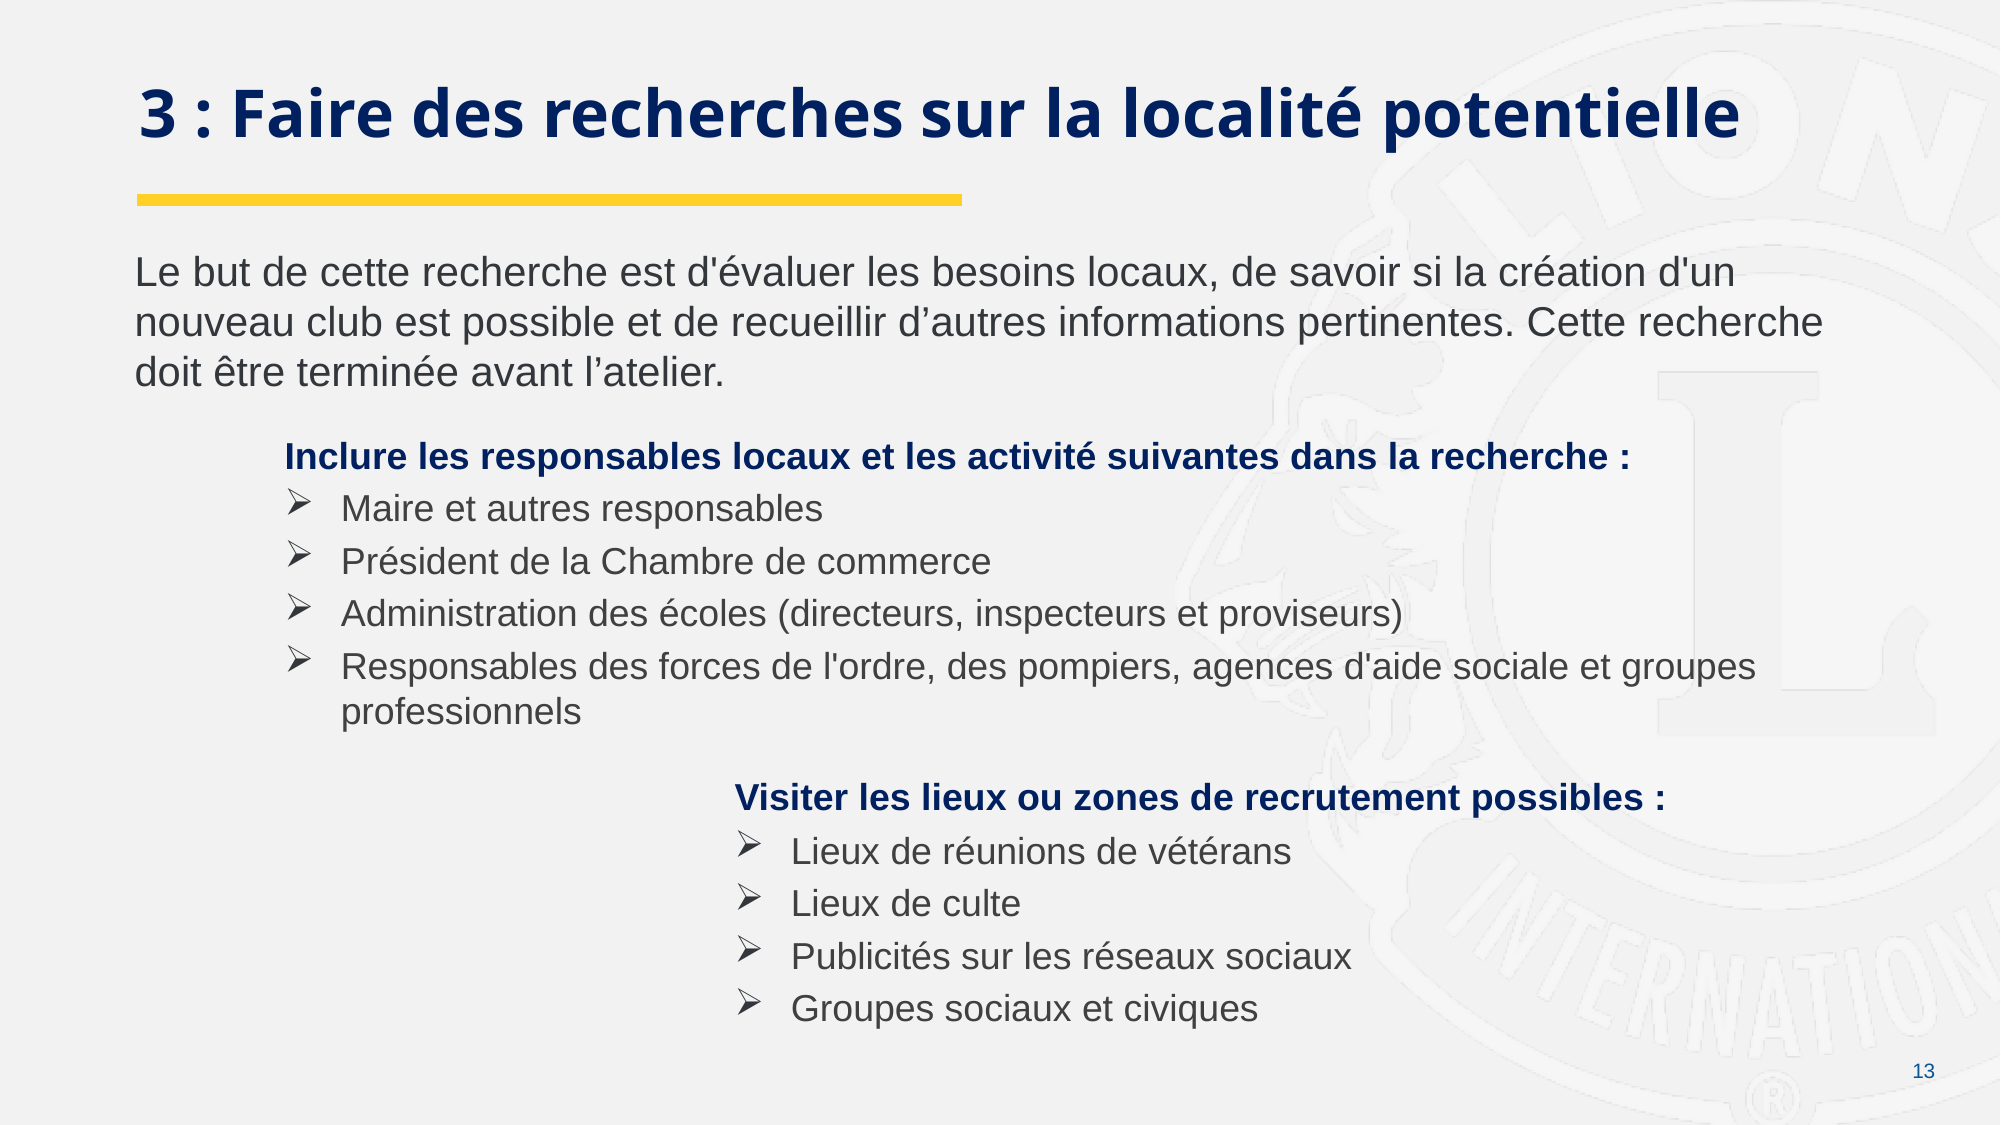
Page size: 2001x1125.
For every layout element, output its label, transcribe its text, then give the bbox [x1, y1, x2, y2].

list Le but de cette recherche est d'évaluer les besoins locaux, de savoir si la création d'un nouveau club est possible et de recueillir d’autres informations pertinentes. Cette recherche doit être terminée avant l’atelier. Inclure les responsables locaux et les activité suivantes dans la recherche : Maire et autres responsables Président de la Chambre de commerce Administration des écoles (directeurs, inspecteurs et proviseurs) Responsables des forces de l'ordre, des pompiers, agences d'aide sociale et groupes professionnels Visiter les lieux ou zones de recrutement possibles : Lieux de réunions de vétérans Lieux de culte Publicités sur les réseaux sociaux Groupes sociaux et civiques [119, 237, 1858, 1065]
title 3 : Faire des recherches sur la localité potentielle [125, 72, 1863, 161]
